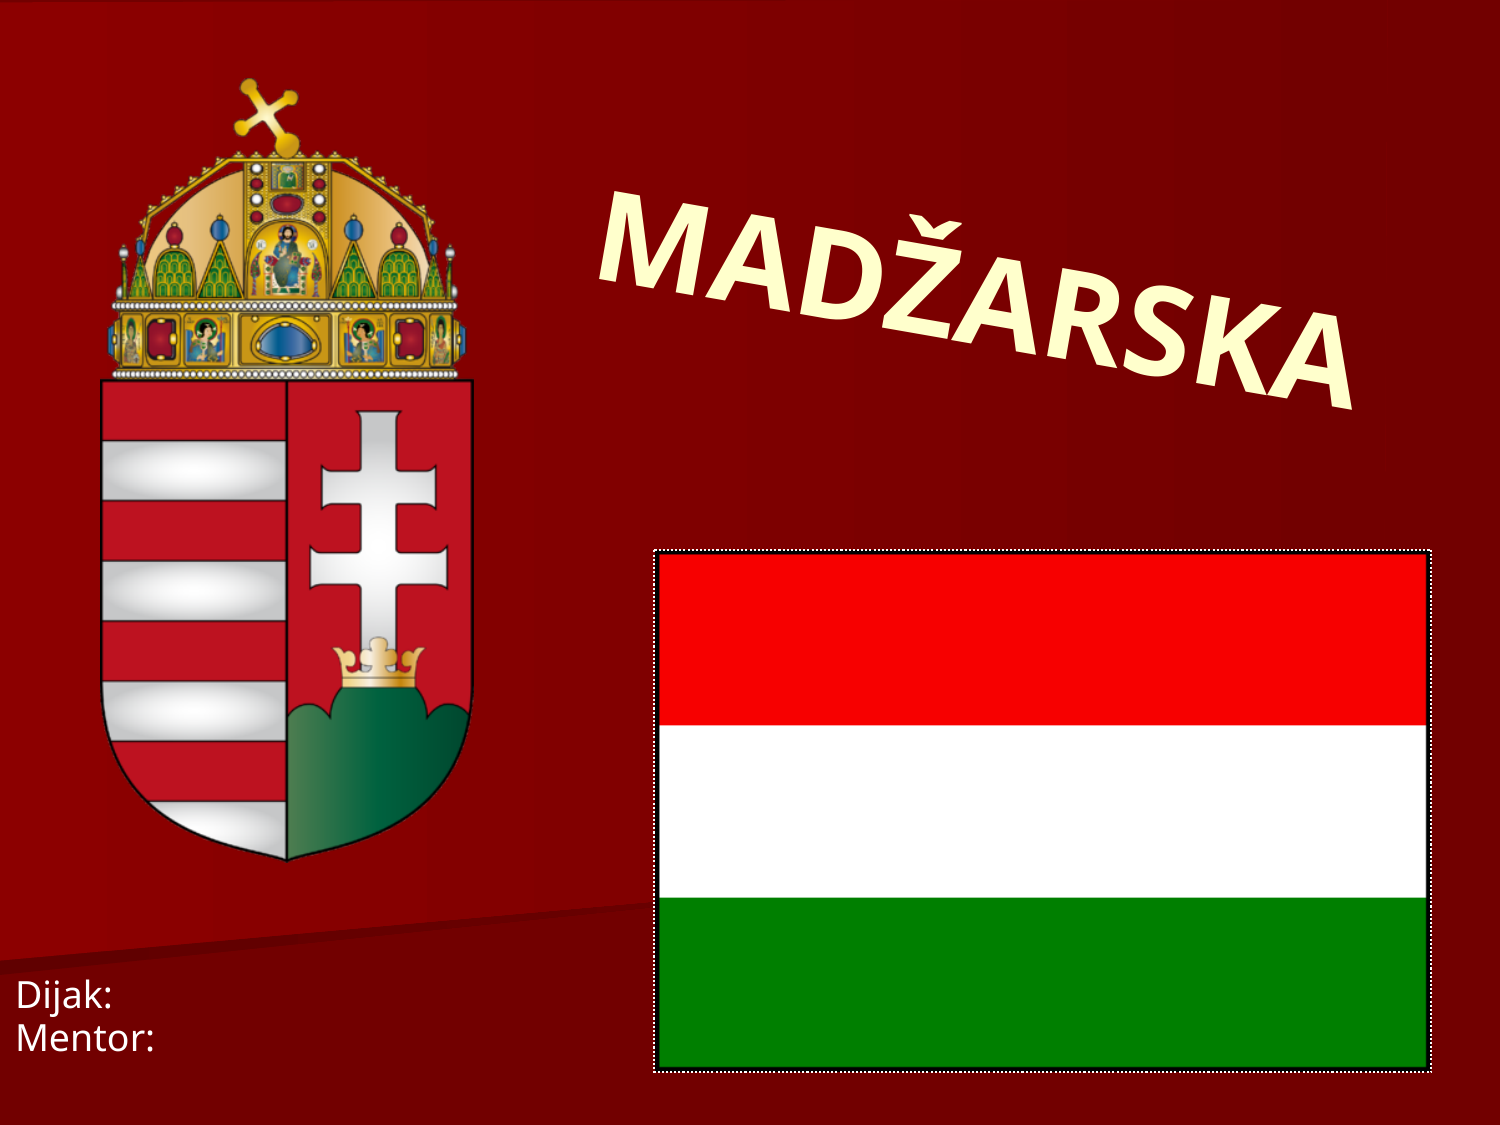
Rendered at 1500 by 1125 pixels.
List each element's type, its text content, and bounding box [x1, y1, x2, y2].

title MADŽARSKA [370, 28, 1500, 471]
picture [100, 78, 474, 864]
picture [655, 550, 1431, 1072]
subtitle Dijak: Mentor: [0, 971, 1050, 1125]
